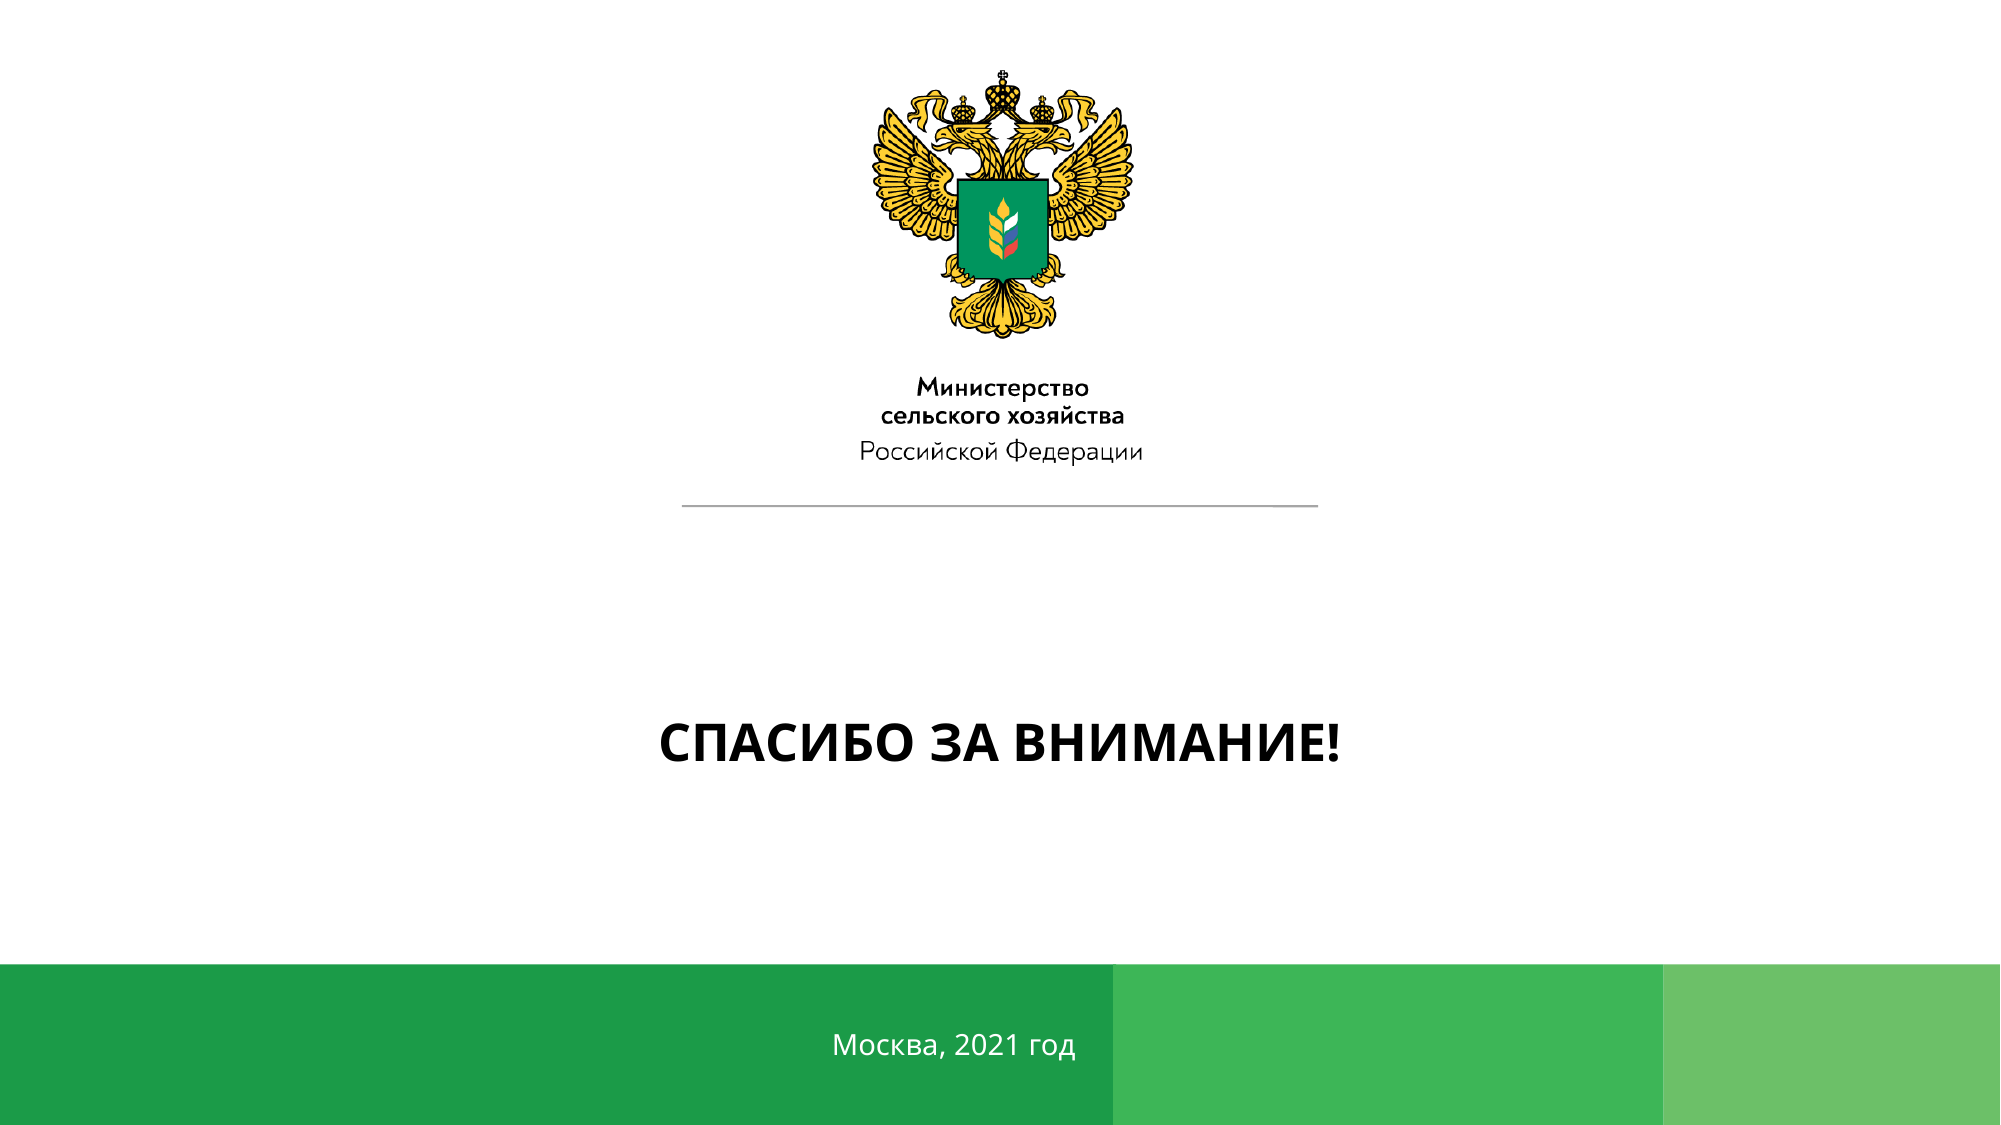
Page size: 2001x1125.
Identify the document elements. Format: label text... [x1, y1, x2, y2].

picture [786, 13, 1214, 525]
text_box Москва, 2021 год [747, 1018, 1161, 1068]
text_box СПАСИБО ЗА ВНИМАНИЕ! [43, 546, 1957, 929]
